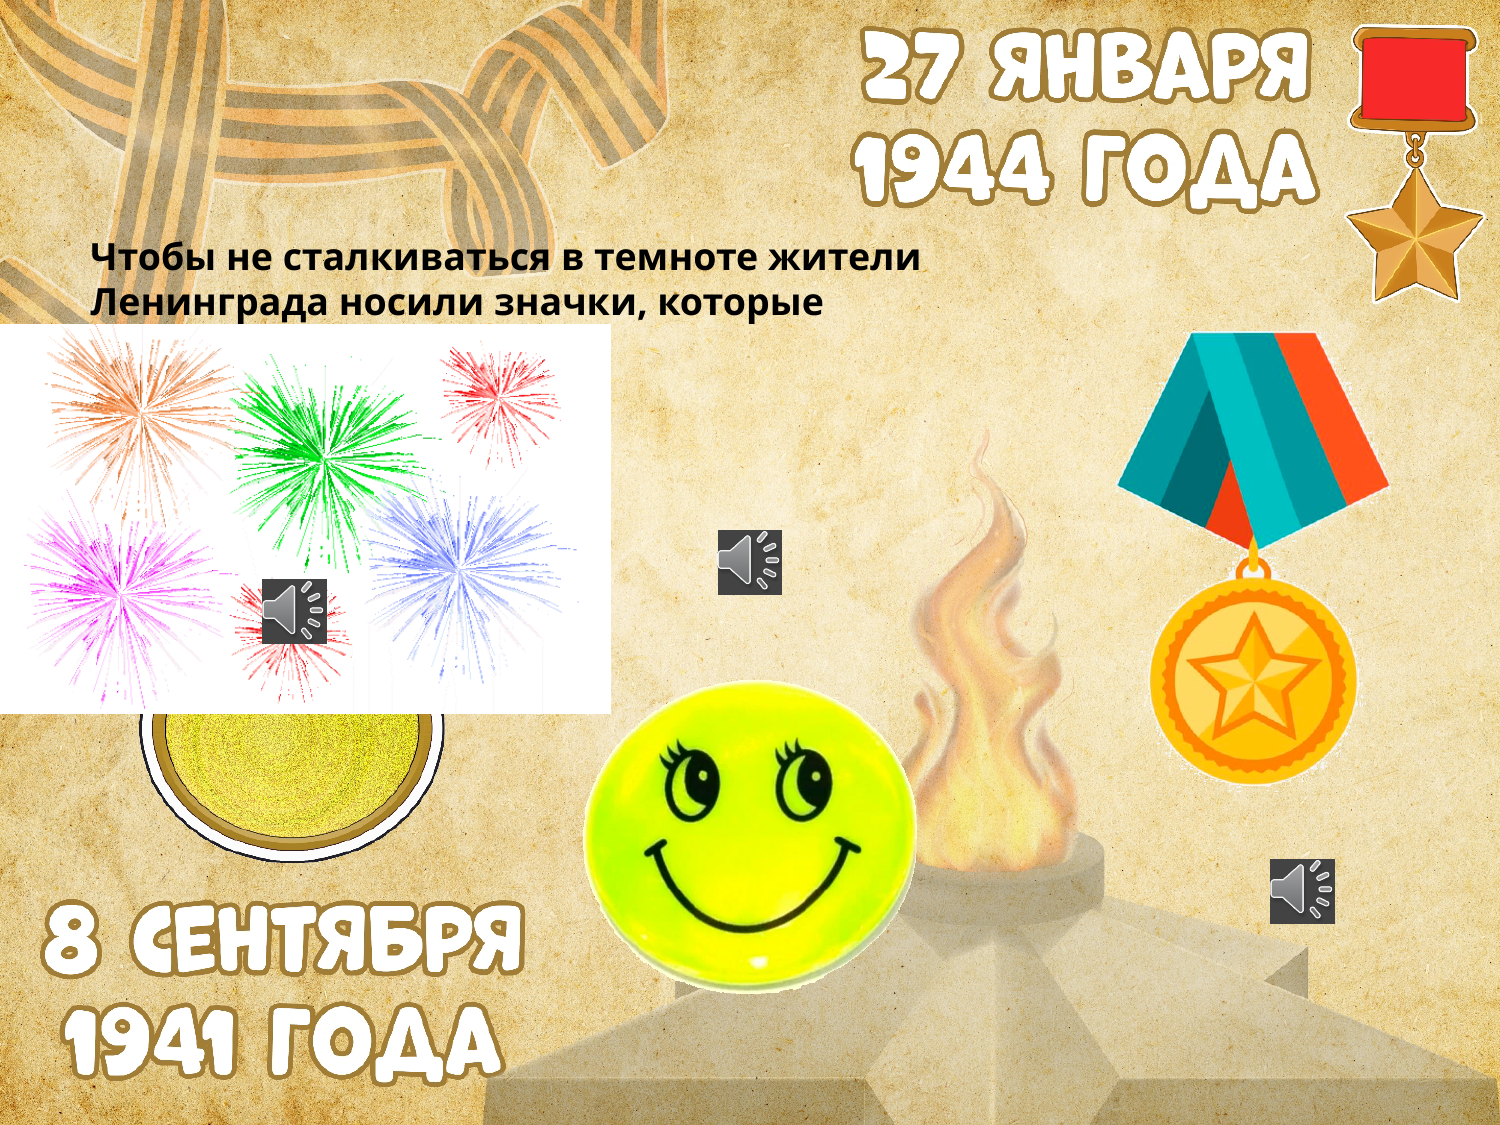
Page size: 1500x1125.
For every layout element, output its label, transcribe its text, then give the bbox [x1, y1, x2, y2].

text_box Чтобы не сталкиваться в темноте жители Ленинграда носили значки, которые назывались: Светлячки Фликеры Медаль [75, 225, 1077, 511]
picture [0, 0, 1500, 1125]
